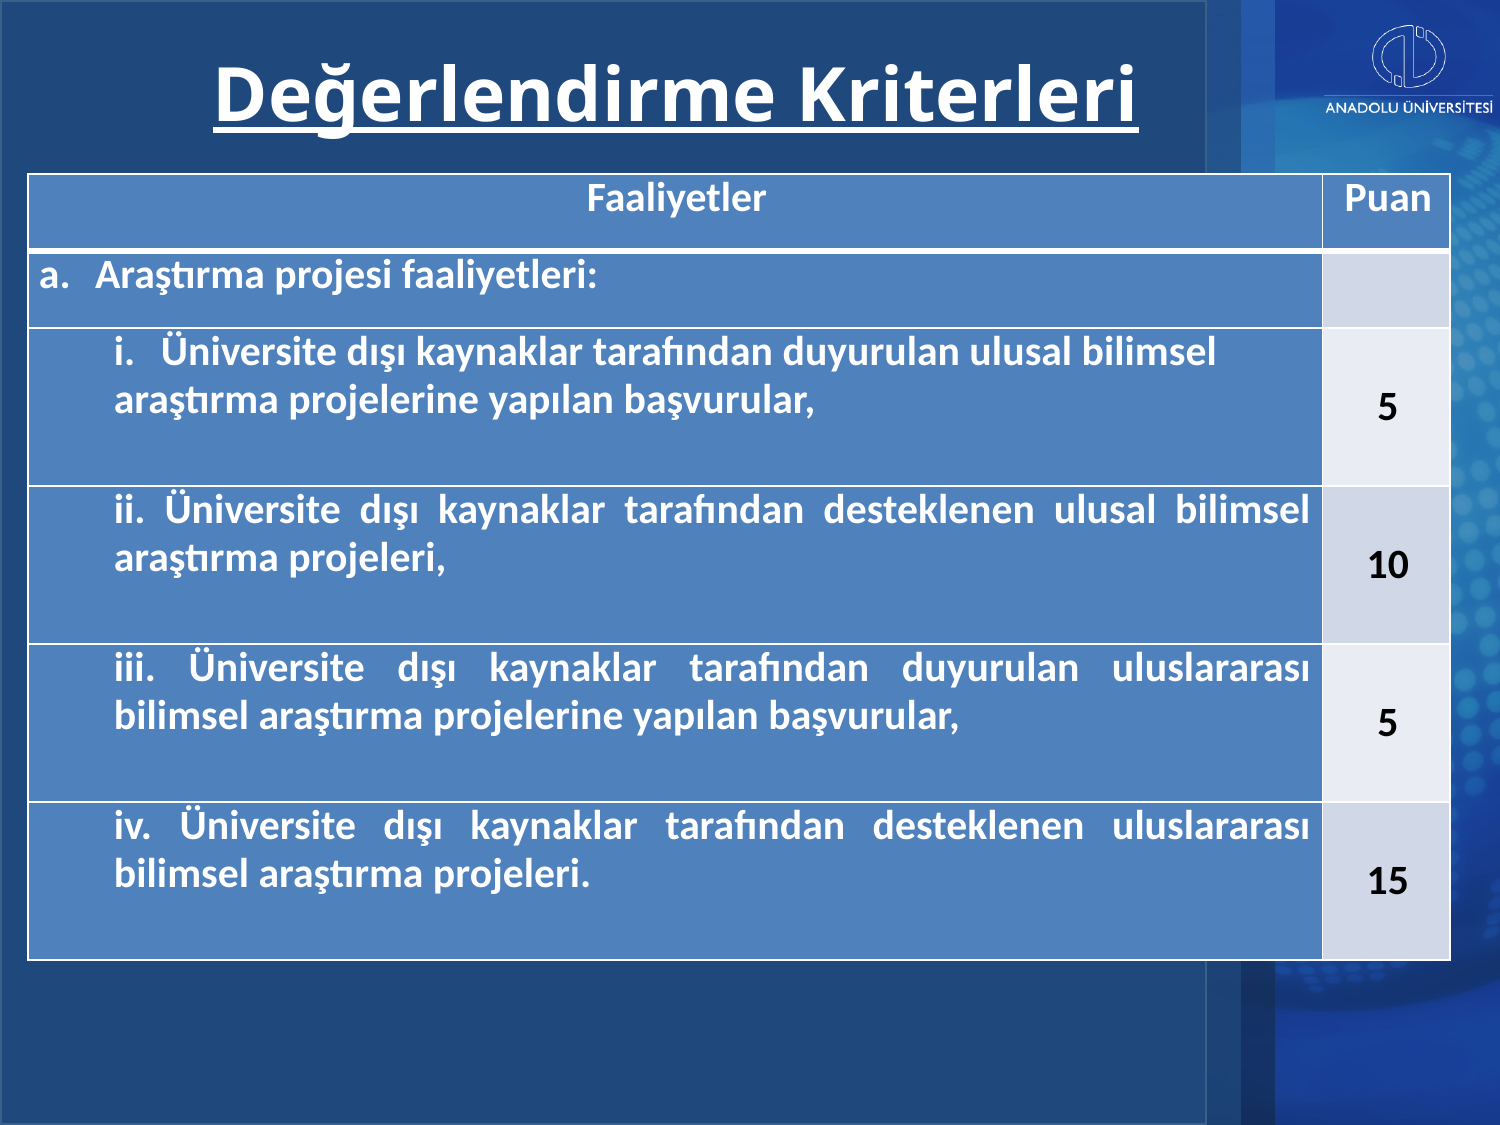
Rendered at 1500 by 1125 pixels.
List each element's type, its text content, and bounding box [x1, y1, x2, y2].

table_cell Üniversite dışı kaynaklar tarafından duyurulan ulusal bilimsel araştırma projelerine yapılan başvurular, [29, 329, 1202, 485]
table_cell ii. Üniversite dışı kaynaklar tarafından desteklenen ulusal bilimsel araştırma projeleri, [29, 487, 1202, 643]
text_box Değerlendirme Kriterleri [27, 46, 1202, 173]
table_cell iv. Üniversite dışı kaynaklar tarafından desteklenen uluslararası bilimsel araştırma projeleri. [29, 803, 1202, 959]
table_cell Araştırma projesi faaliyetleri: [29, 254, 1202, 327]
table_cell iii. Üniversite dışı kaynaklar tarafından duyurulan uluslararası bilimsel araştırma projelerine yapılan başvurular, [29, 645, 1202, 801]
picture [1207, 0, 1500, 1125]
text_box [0, 0, 1205, 1125]
table_header Faaliyetler [29, 175, 1202, 248]
